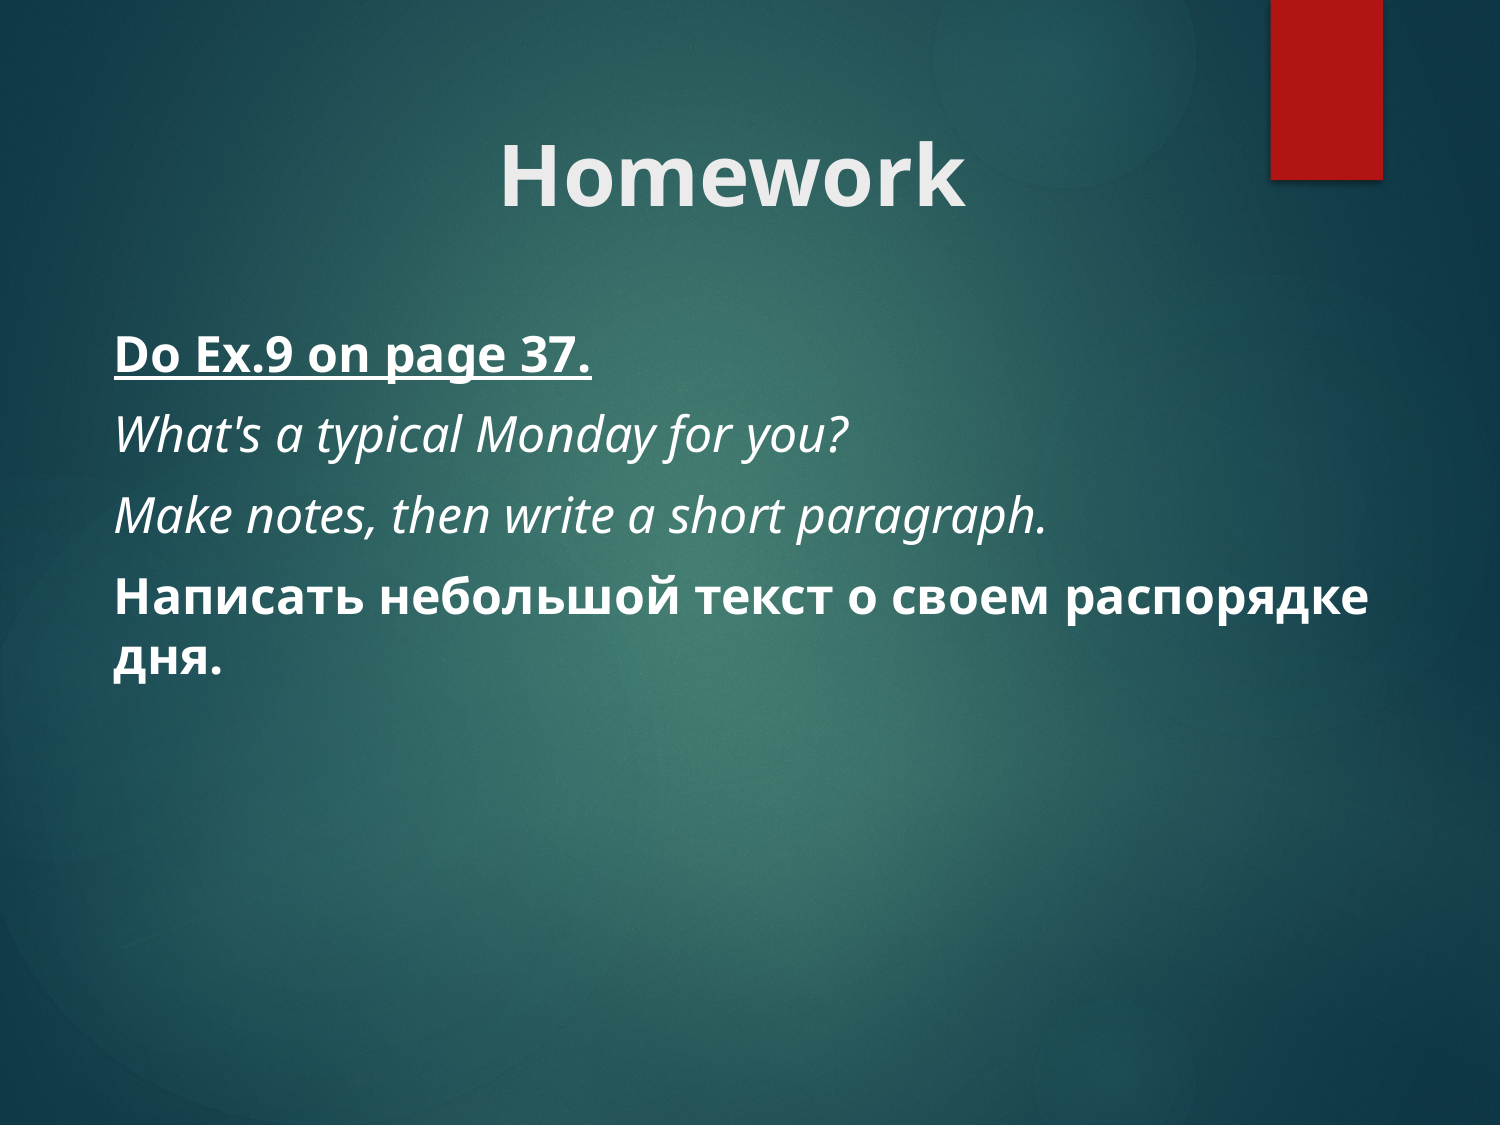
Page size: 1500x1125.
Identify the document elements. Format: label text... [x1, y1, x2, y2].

title Homework [159, 113, 1306, 232]
list Do Ex.9 on page 37. What's a typical Monday for you? Make notes, then write a short paragraph. Написать небольшой текст о своем распорядке дня. [88, 314, 1400, 787]
